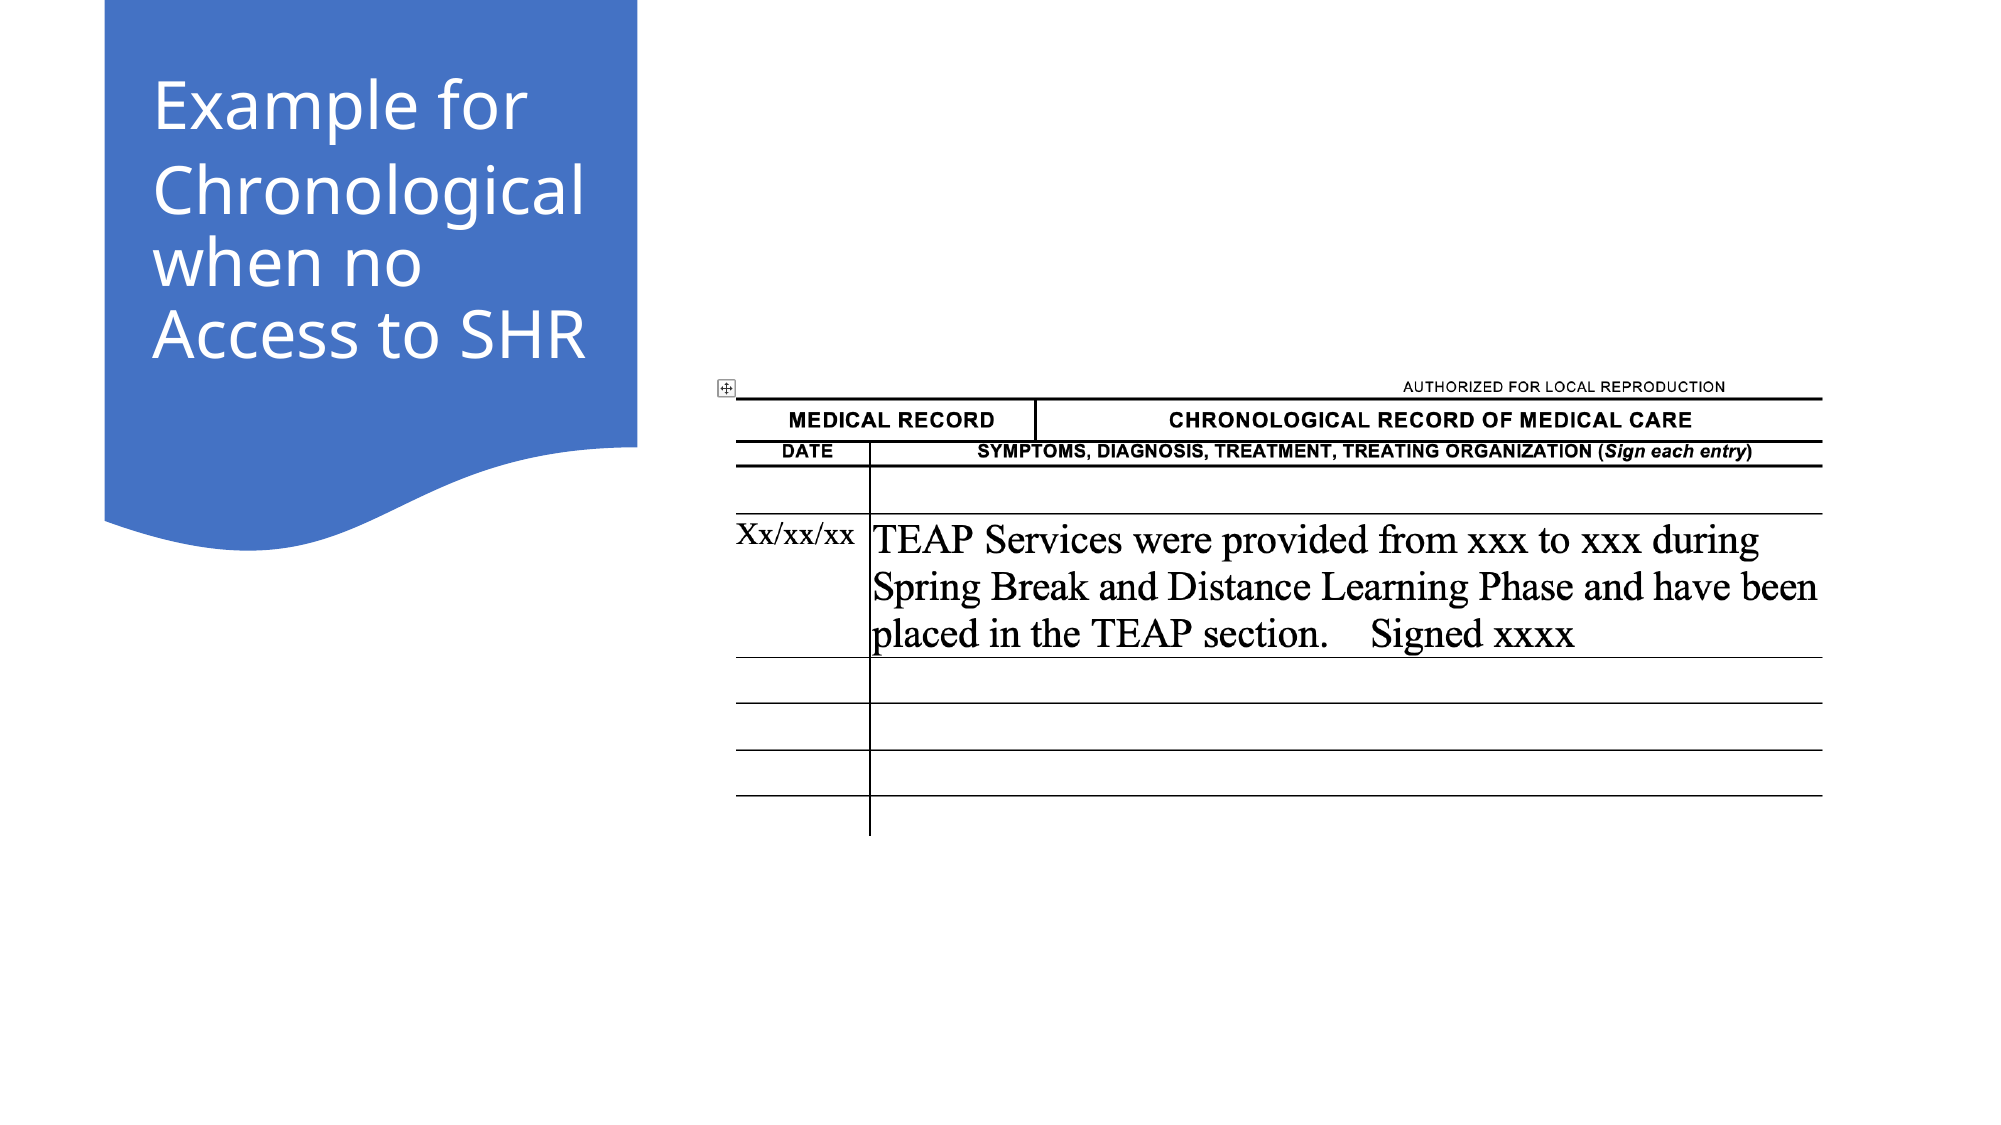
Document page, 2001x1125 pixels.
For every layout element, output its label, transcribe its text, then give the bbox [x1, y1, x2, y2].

text_box [103, 0, 639, 552]
text_box Example for Chronological when no Access to SHR [137, 28, 604, 417]
picture [690, 289, 1896, 836]
